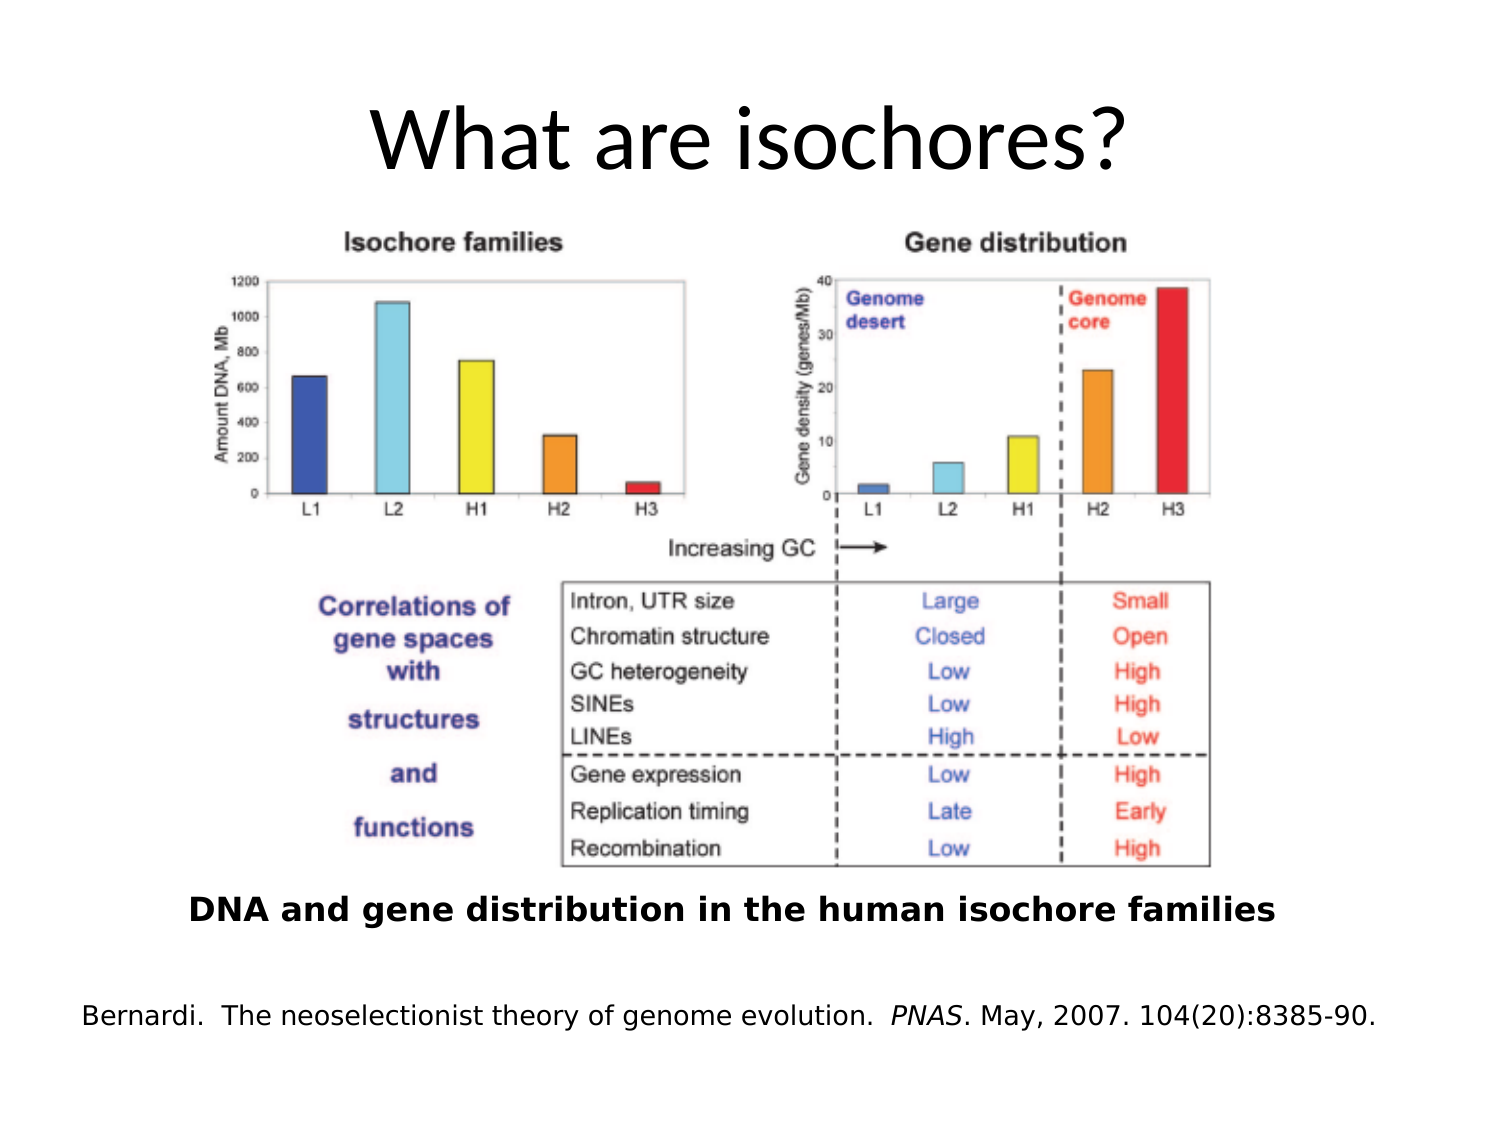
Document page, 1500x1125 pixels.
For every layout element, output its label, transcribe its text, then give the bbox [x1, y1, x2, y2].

text_box Bernardi. The neoselectionist theory of genome evolution. PNAS. May, 2007. 104(20):8385-90. [67, 993, 1395, 1038]
text_box DNA and gene distribution in the human isochore families [154, 883, 1312, 937]
title What are isochores? [75, 45, 1426, 233]
picture [192, 203, 1242, 881]
